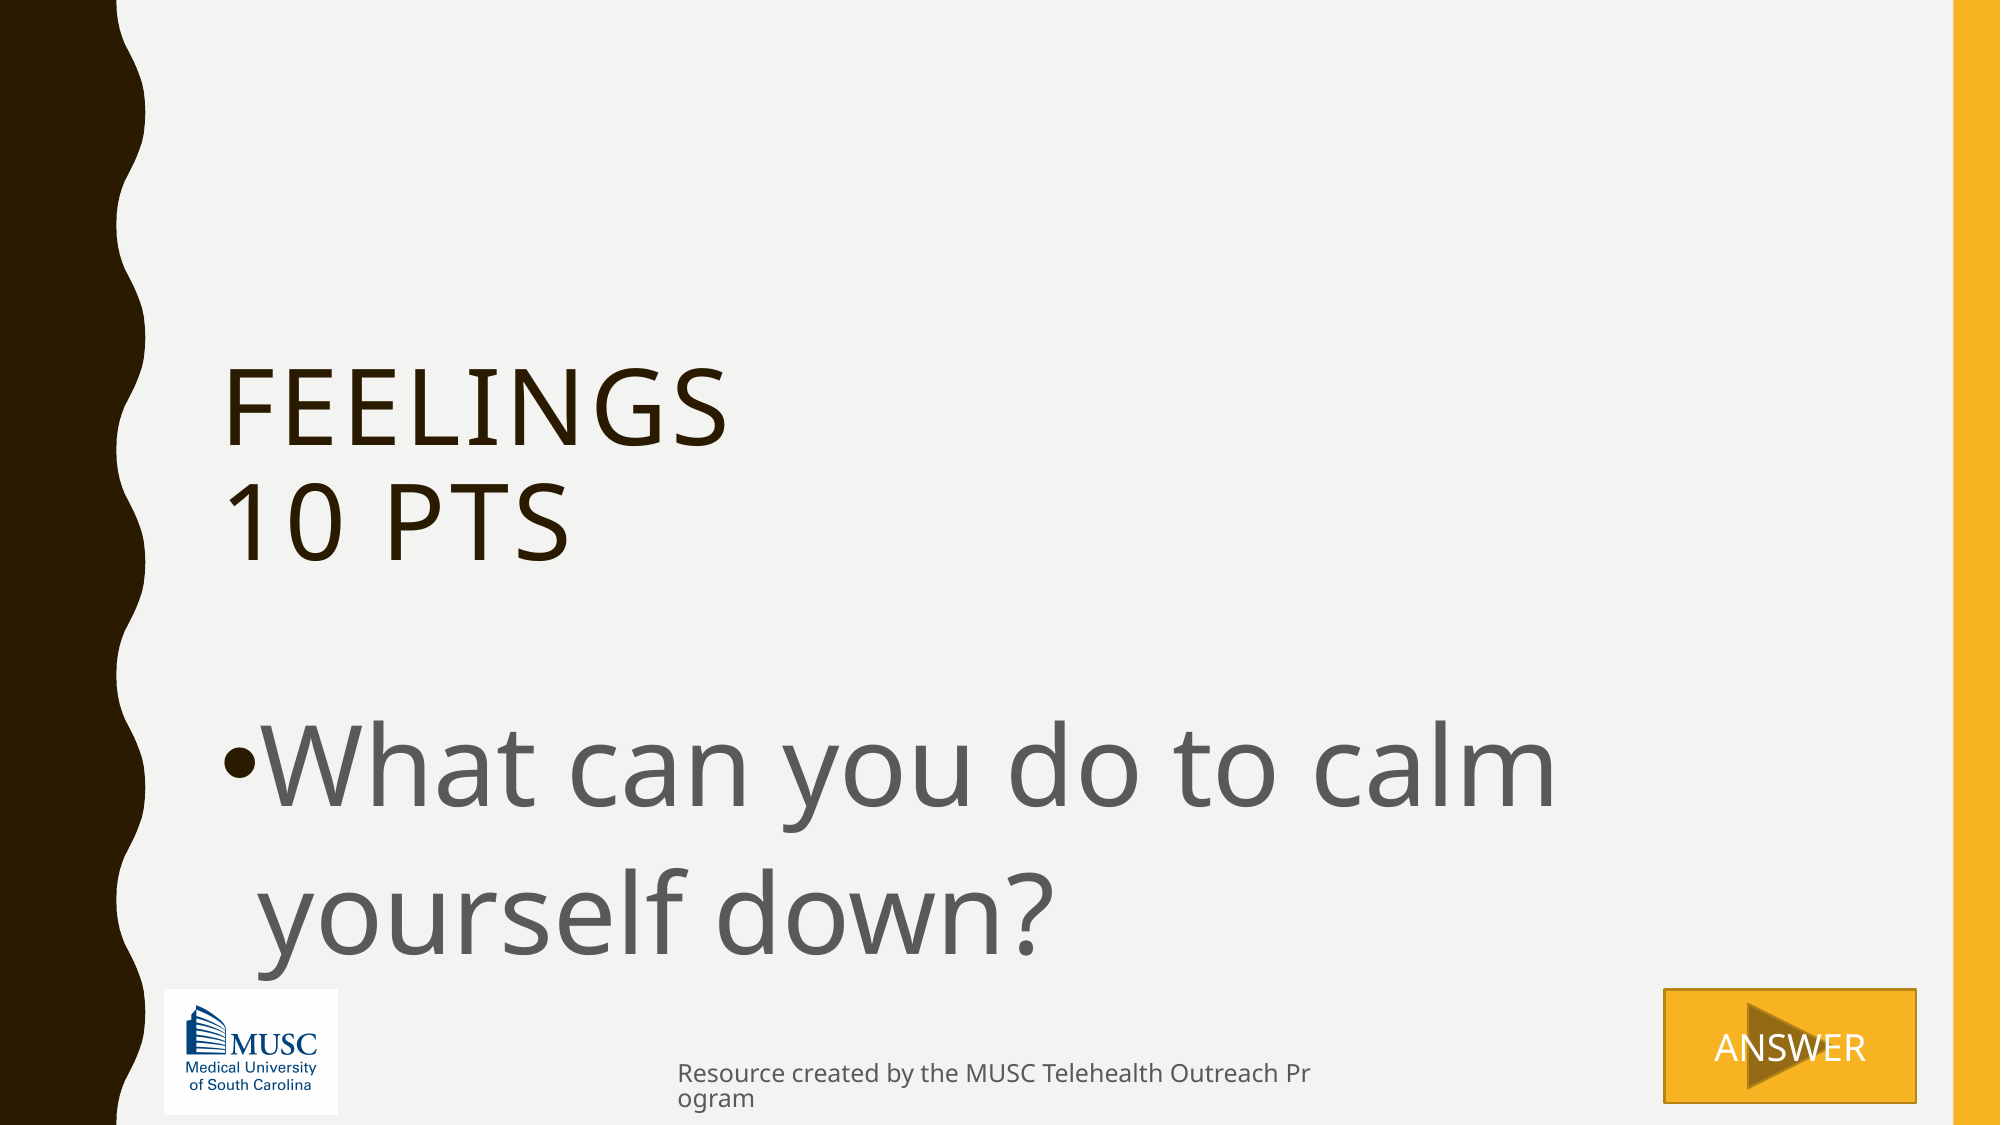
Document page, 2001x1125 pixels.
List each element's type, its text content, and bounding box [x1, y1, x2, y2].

list What can you do to calm yourself down? [205, 672, 1875, 965]
footer Resource created by the MUSC Telehealth Outreach Program [662, 1045, 1338, 1103]
title FEELINGS 10 pts [205, 346, 1875, 592]
picture [164, 989, 338, 1115]
